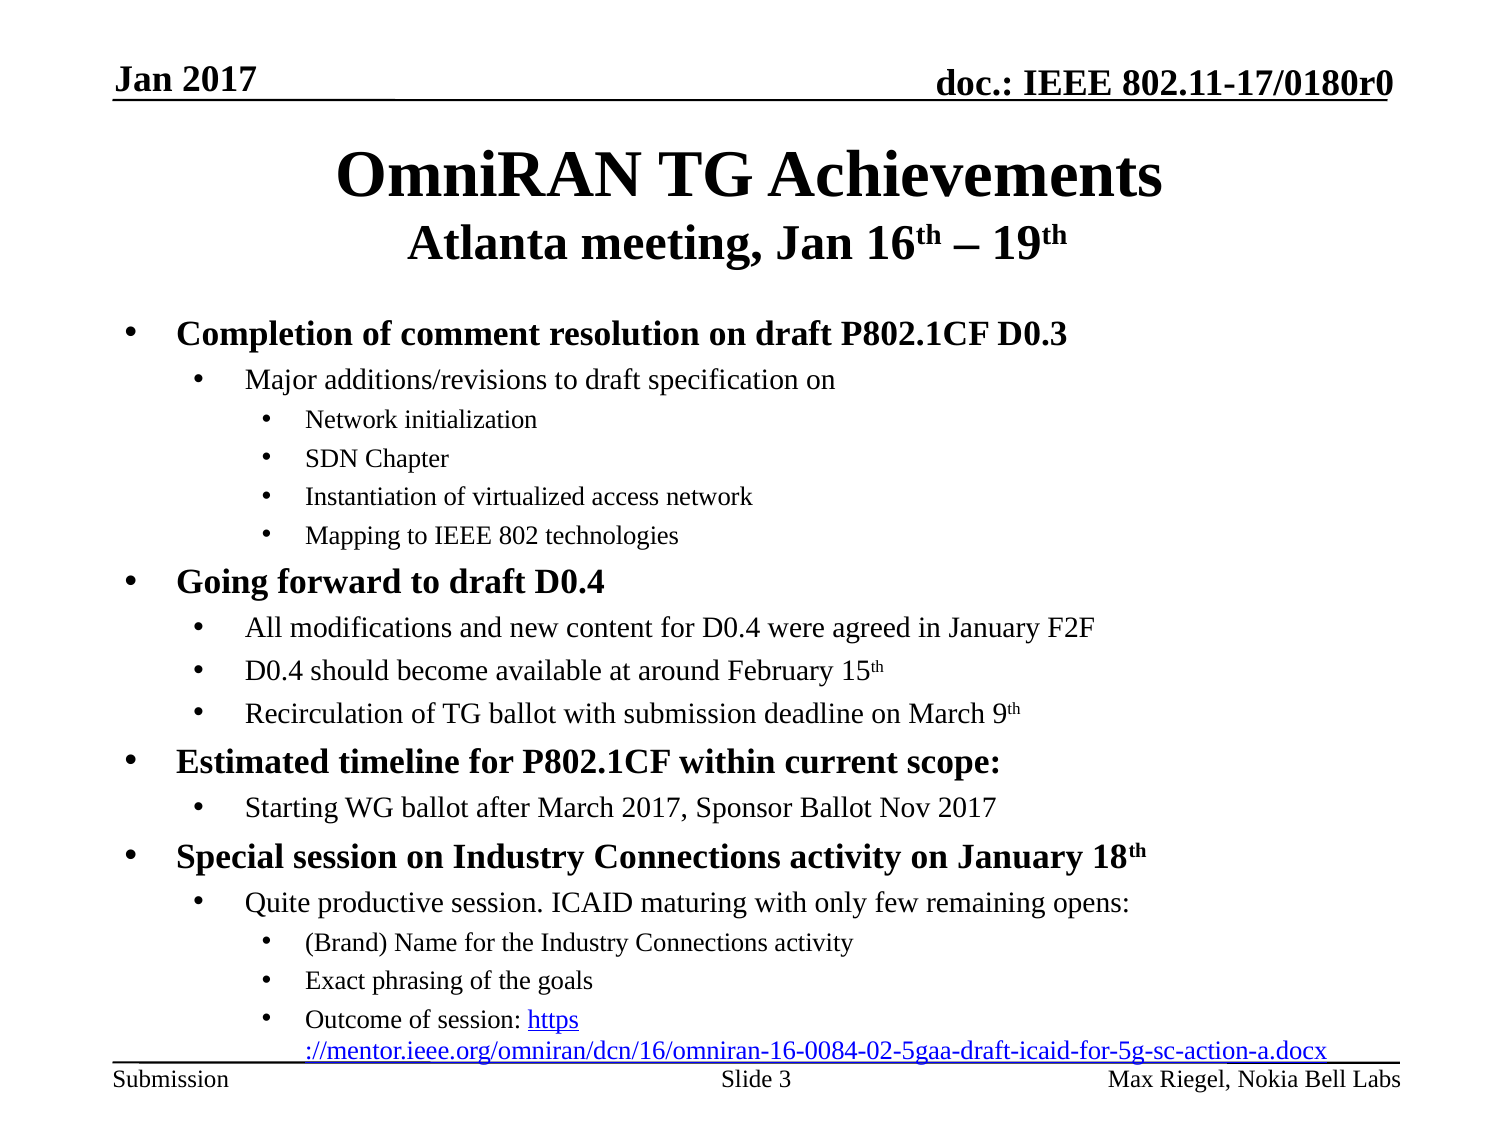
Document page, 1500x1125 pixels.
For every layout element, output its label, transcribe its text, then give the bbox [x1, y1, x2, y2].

list Completion of comment resolution on draft P802.1CF D0.3 Major additions/revisions to draft specification on Network initialization SDN Chapter Instantiation of virtualized access network Mapping to IEEE 802 technologies Going forward to draft D0.4 All modifications and new content for D0.4 were agreed in January F2F D0.4 should become available at around February 15th Recirculation of TG ballot with submission deadline on March 9th Estimated timeline for P802.1CF within current scope: Starting WG ballot after March 2017, Sponsor Ballot Nov 2017 Special session on Industry Connections activity on January 18th Quite productive session. ICAID maturing with only few remaining opens: (Brand) Name for the Industry Connections activity Exact phrasing of the goals Outcome of session: https://mentor.ieee.org/omniran/dcn/16/omniran-16-0084-02-5gaa-draft-icaid-for-5g-sc-action-a.docx [109, 302, 1433, 1078]
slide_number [114, 54, 423, 100]
footer Max Riegel, Nokia Bell Labs [878, 1061, 1402, 1093]
slide_number Slide 3 [712, 1061, 800, 1123]
title OmniRAN TG Achievements Atlanta meeting, Jan 16th – 19th [112, 112, 1388, 288]
